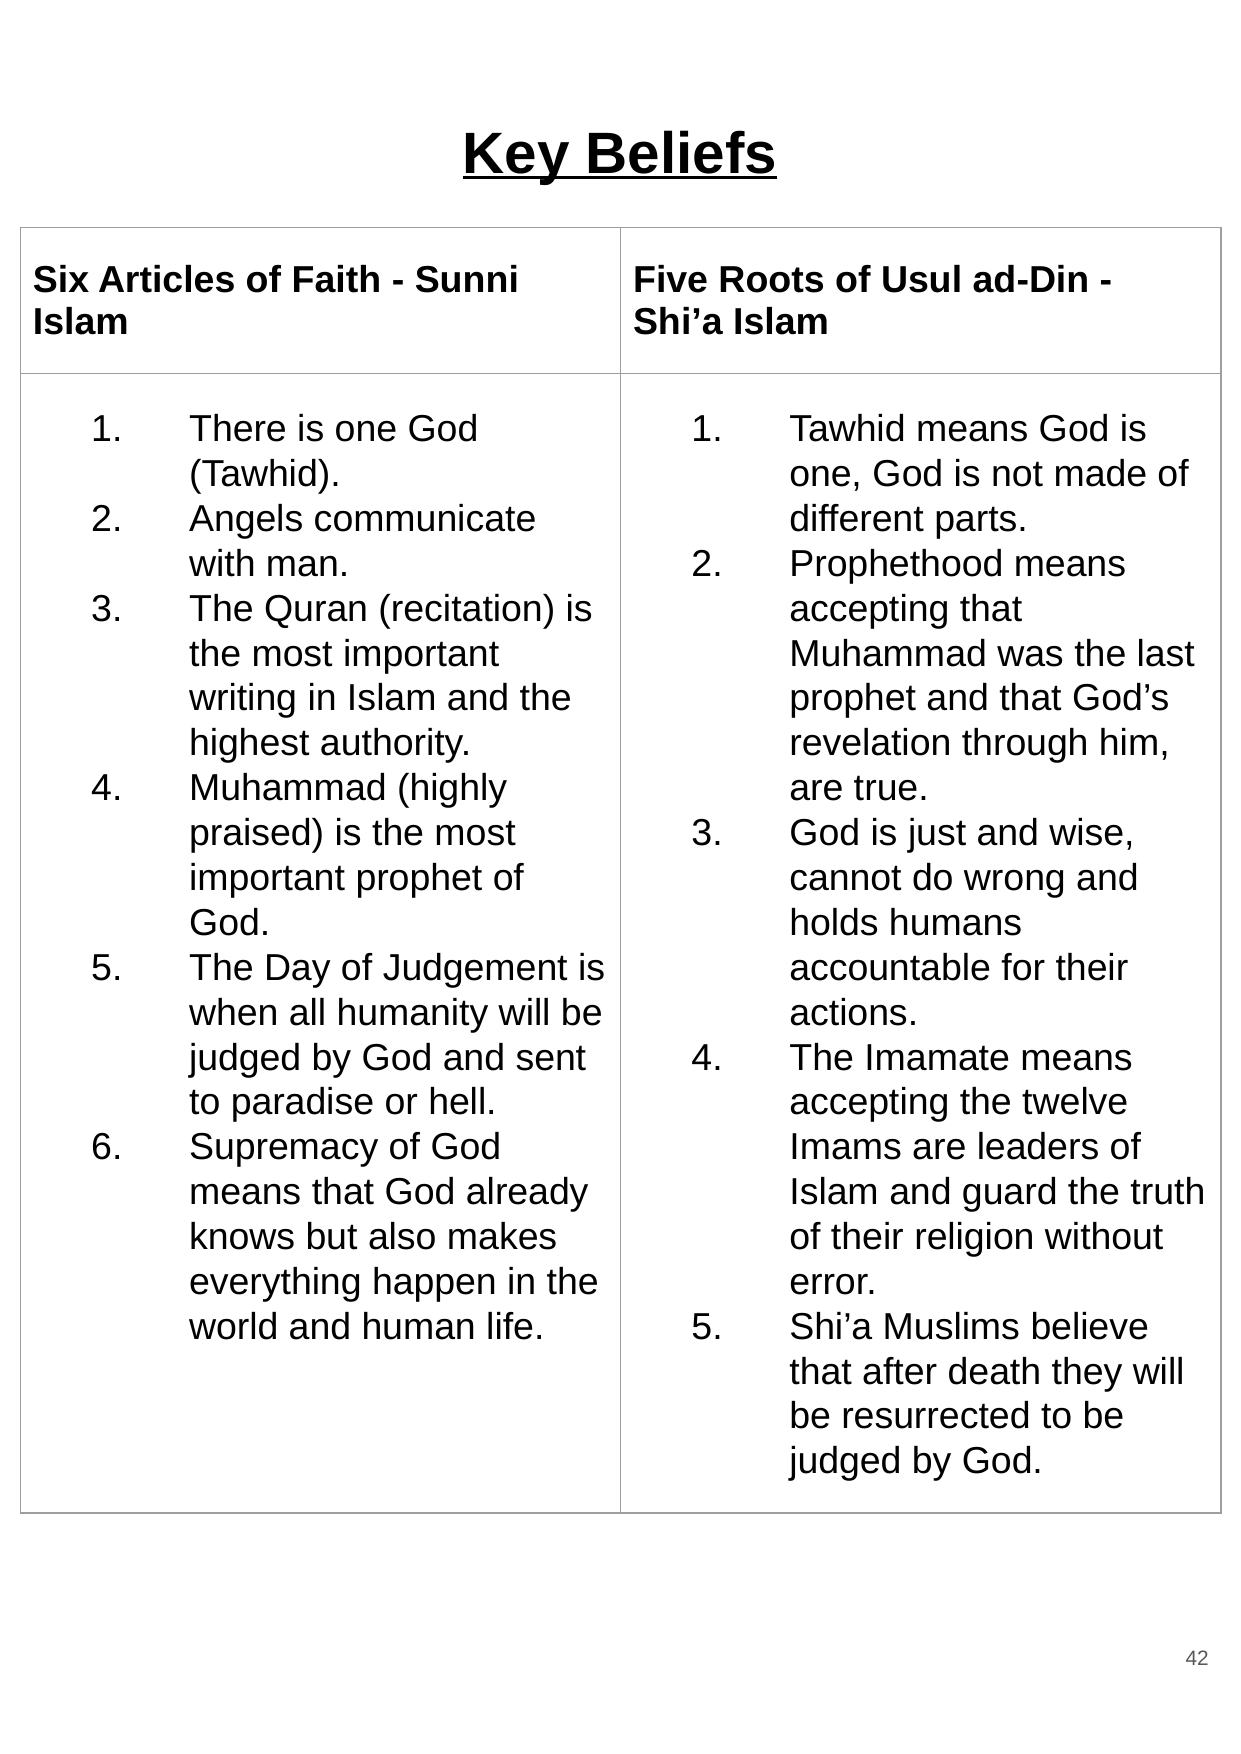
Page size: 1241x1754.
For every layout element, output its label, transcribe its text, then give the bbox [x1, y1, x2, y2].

slide_number 42 [1149, 1590, 1224, 1725]
table_cell Tawhid means God is one, God is not made of different parts. Prophethood means accepting that Muhammad was the last prophet and that God’s revelation through him, are true. God is just and wise, cannot do wrong and holds humans accountable for their actions. The Imamate means accepting the twelve Imams are leaders of Islam and guard the truth of their religion without error. Shi’a Muslims believe that after death they will be resurrected to be judged by God. [621, 374, 1220, 1512]
title Key Beliefs [42, 99, 1198, 227]
table_header Six Articles of Faith - Sunni Islam [21, 228, 620, 373]
table_header Five Roots of Usul ad-Din - Shi’a Islam [621, 228, 1220, 373]
table_cell There is one God (Tawhid). Angels communicate with man. The Quran (recitation) is the most important writing in Islam and the highest authority. Muhammad (highly praised) is the most important prophet of God. The Day of Judgement is when all humanity will be judged by God and sent to paradise or hell. Supremacy of God means that God already knows but also makes everything happen in the world and human life. [21, 374, 620, 1512]
